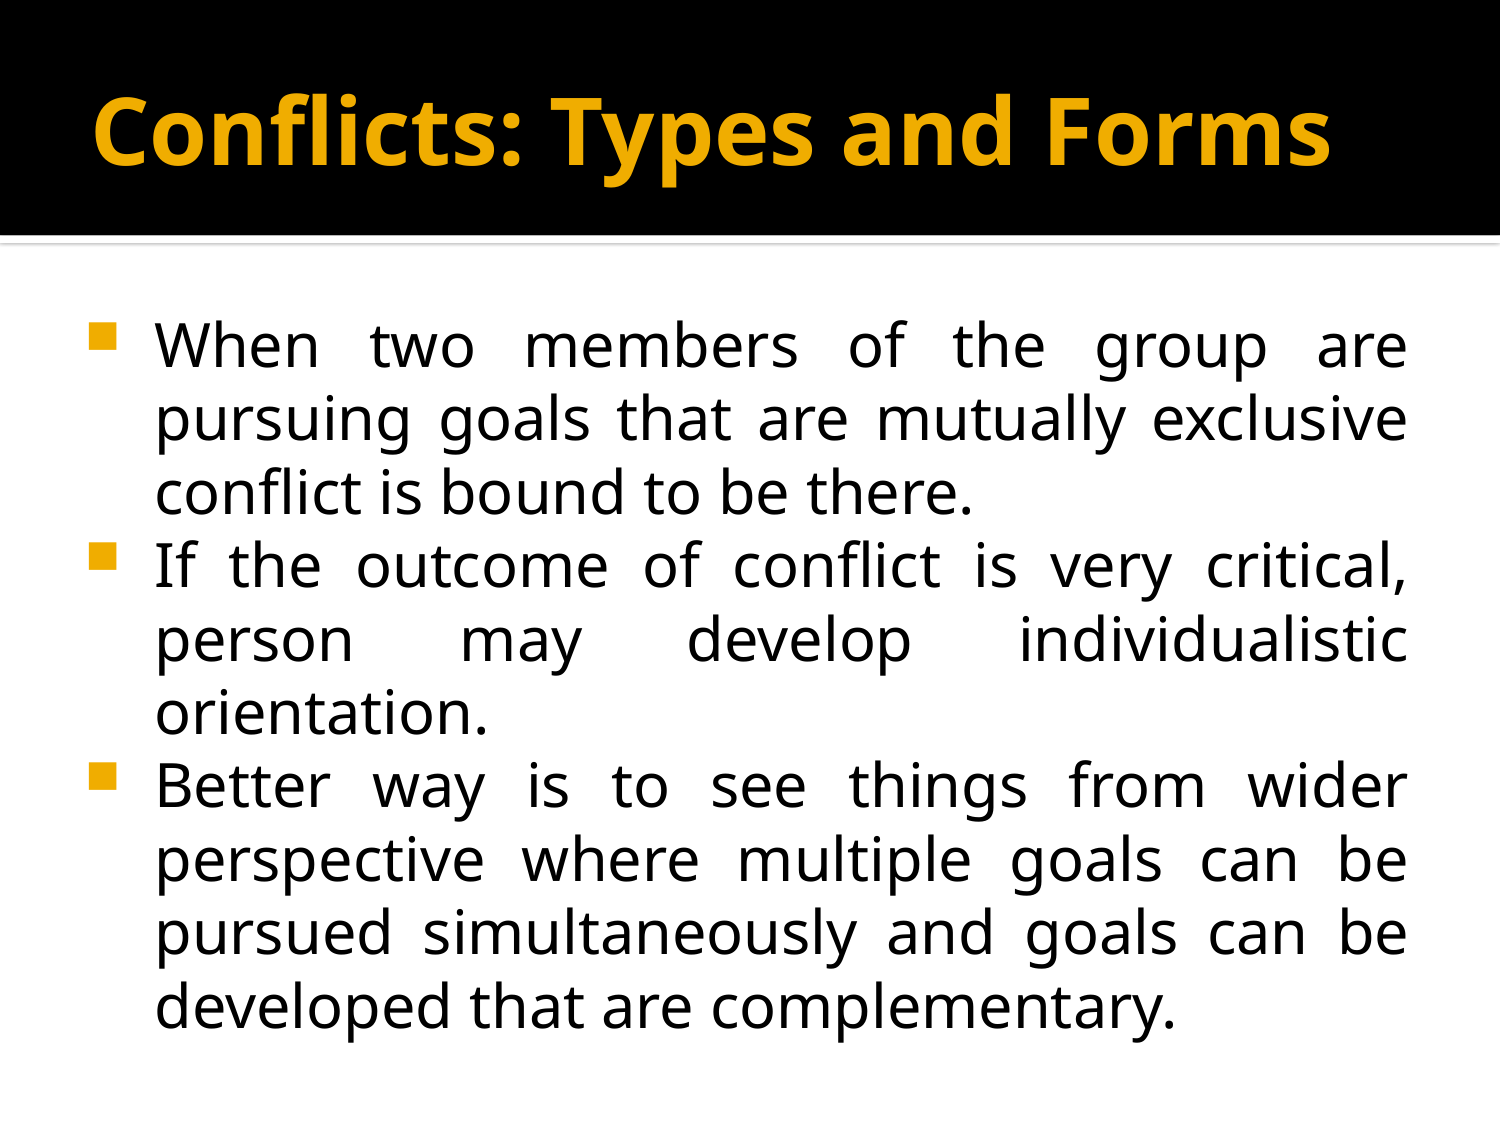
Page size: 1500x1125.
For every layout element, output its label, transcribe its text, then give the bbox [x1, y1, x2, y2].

title Conflicts: Types and Forms [75, 25, 1425, 231]
list When two members of the group are pursuing goals that are mutually exclusive conflict is bound to be there. If the outcome of conflict is very critical, person may develop individualistic orientation. Better way is to see things from wider perspective where multiple goals can be pursued simultaneously and goals can be developed that are complementary. [75, 291, 1425, 1050]
